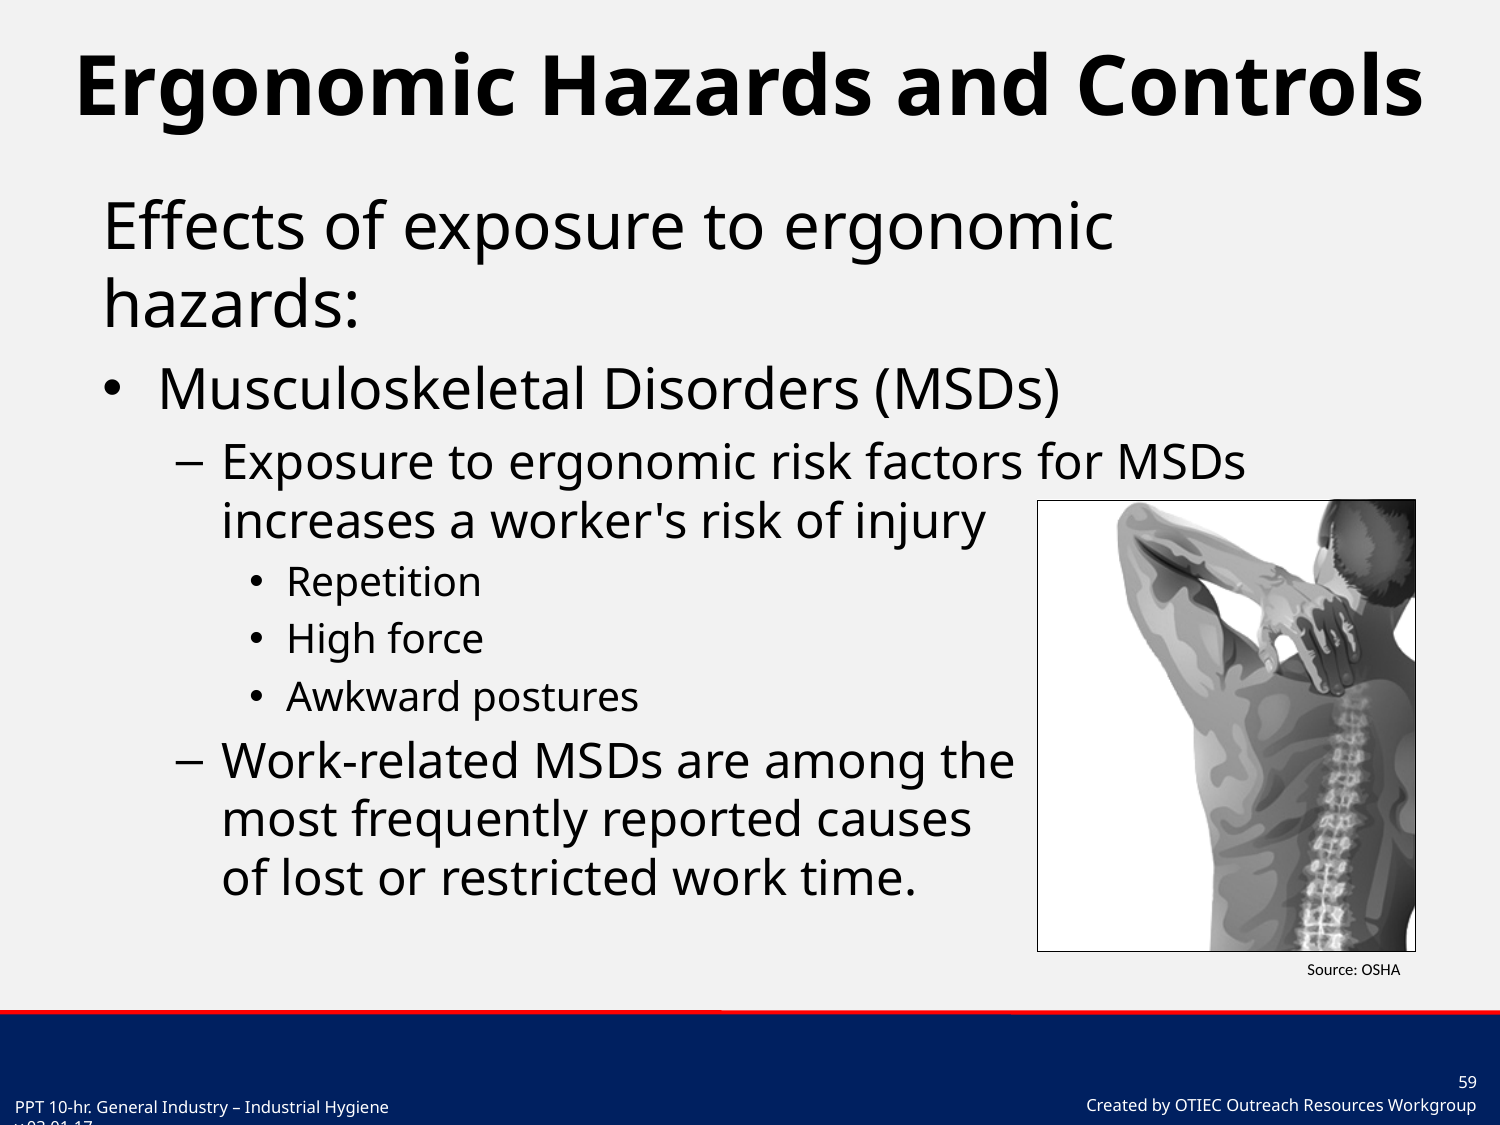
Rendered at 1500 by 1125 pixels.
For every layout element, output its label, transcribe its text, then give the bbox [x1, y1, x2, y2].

text_box Source: OSHA [1062, 959, 1416, 986]
title Ergonomic Hazards and Controls [37, 24, 1463, 213]
picture [1037, 499, 1416, 952]
list Effects of exposure to ergonomic hazards: Musculoskeletal Disorders (MSDs) Exposure to ergonomic risk factors for MSDs increases a worker's risk of injury Repetition High force Awkward postures Work-related MSDs are among the most frequently reported causes of lost or restricted work time. [87, 213, 1361, 914]
